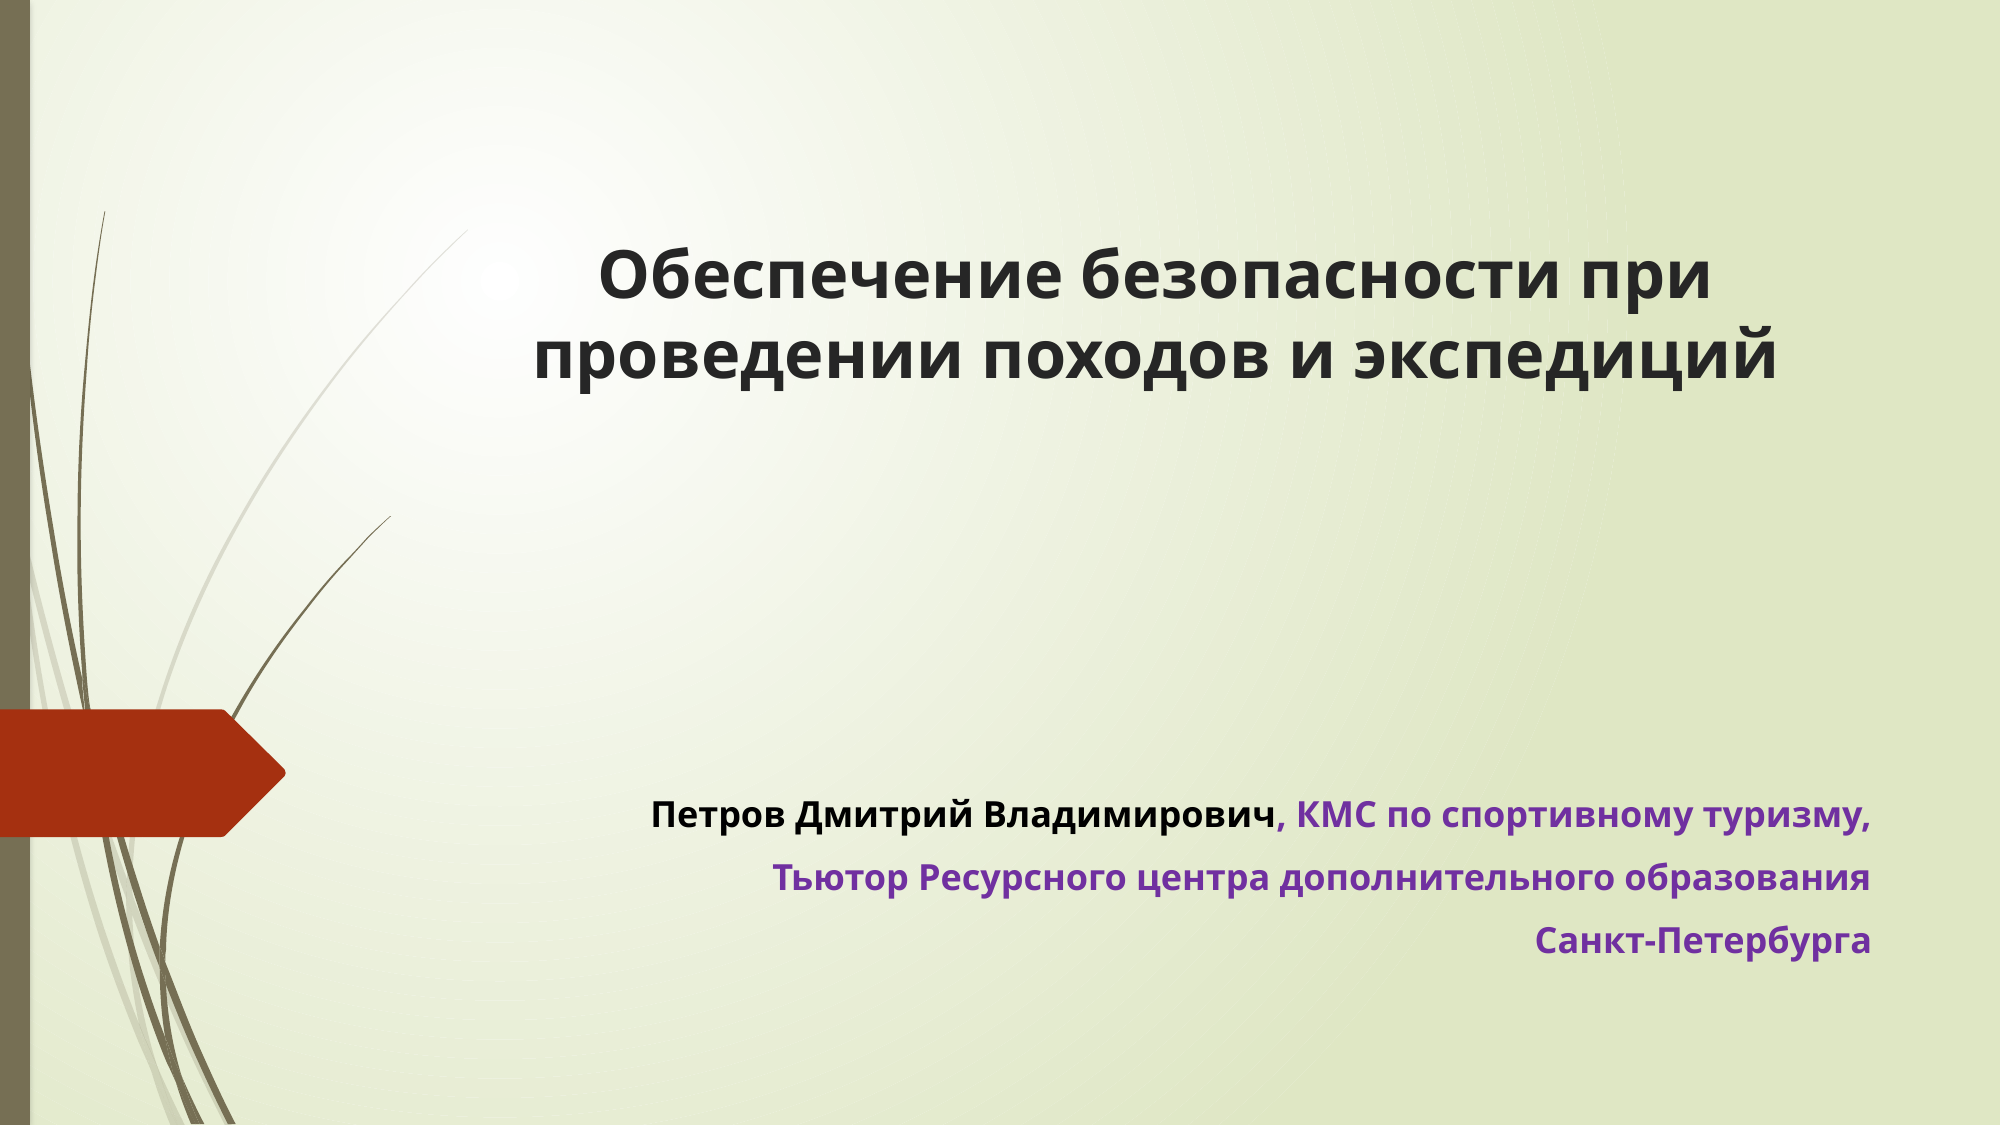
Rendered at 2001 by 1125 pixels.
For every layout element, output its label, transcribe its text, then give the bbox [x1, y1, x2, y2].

subtitle Петров Дмитрий Владимирович, КМС по спортивному туризму, Тьютор Ресурсного центра дополнительного образования Санкт-Петербурга [424, 783, 1888, 969]
title Обеспечение безопасности при проведении походов и экспедиций [424, 152, 1888, 400]
